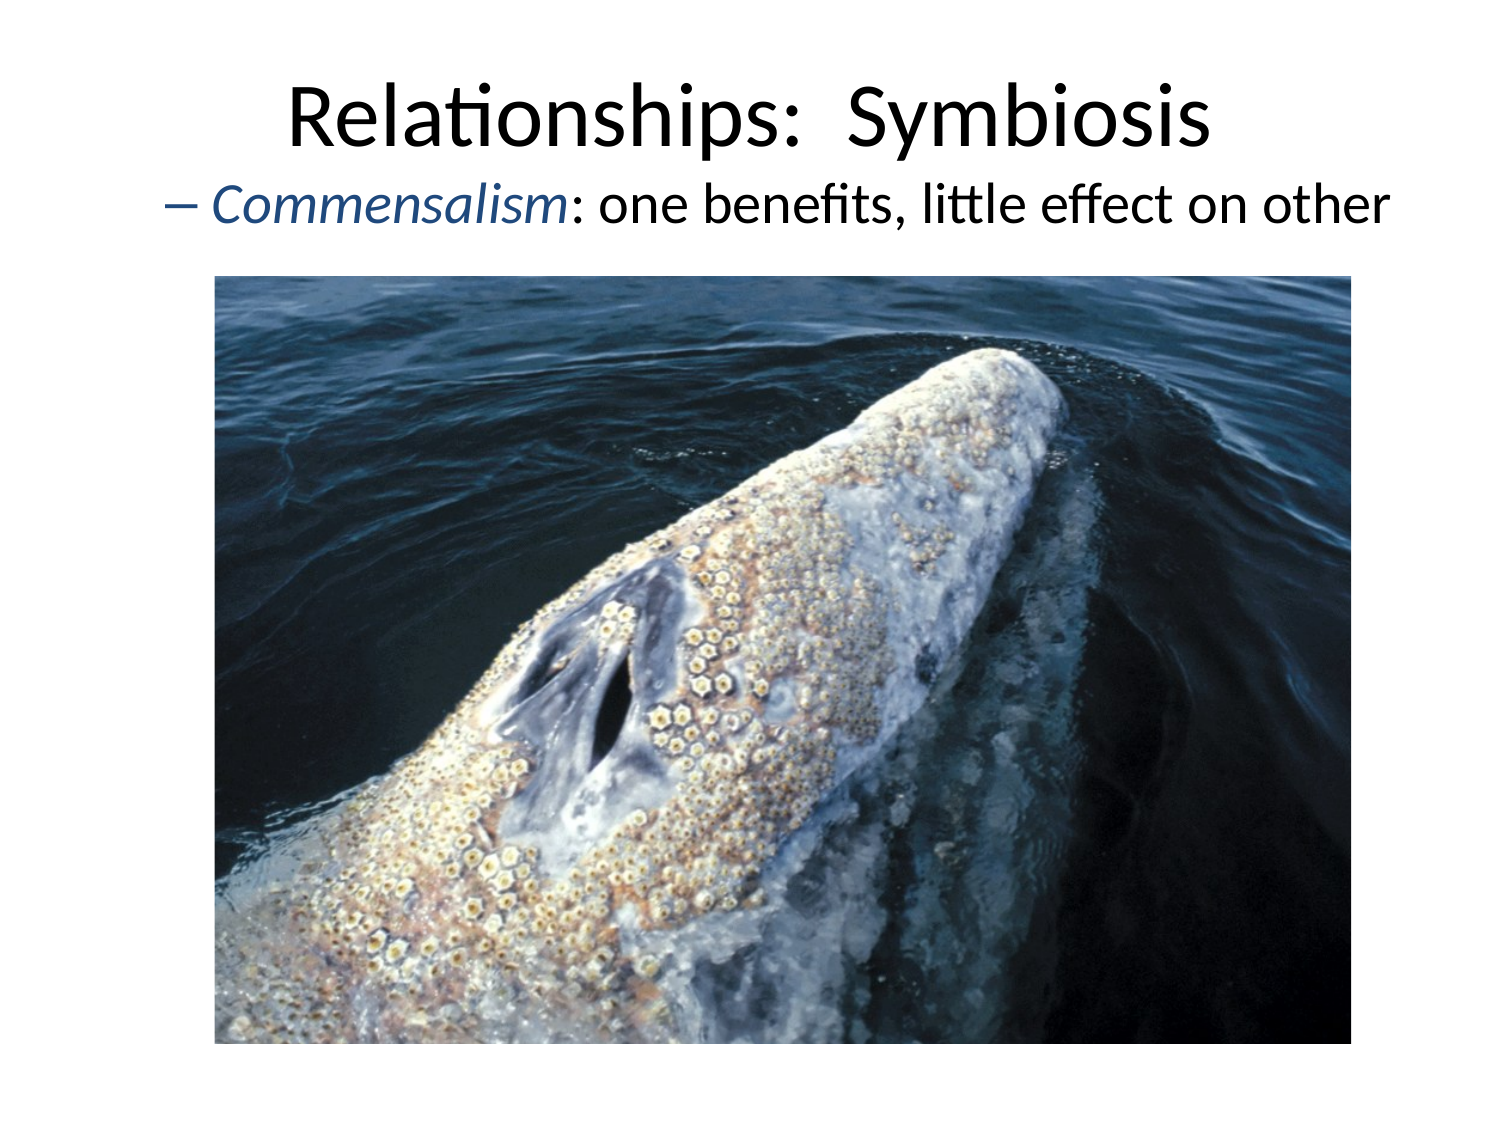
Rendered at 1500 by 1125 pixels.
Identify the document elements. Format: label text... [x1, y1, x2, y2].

picture [214, 276, 1352, 1044]
list Commensalism: one benefits, little effect on other [74, 165, 1426, 241]
title Relationships: Symbiosis [74, 15, 1426, 165]
